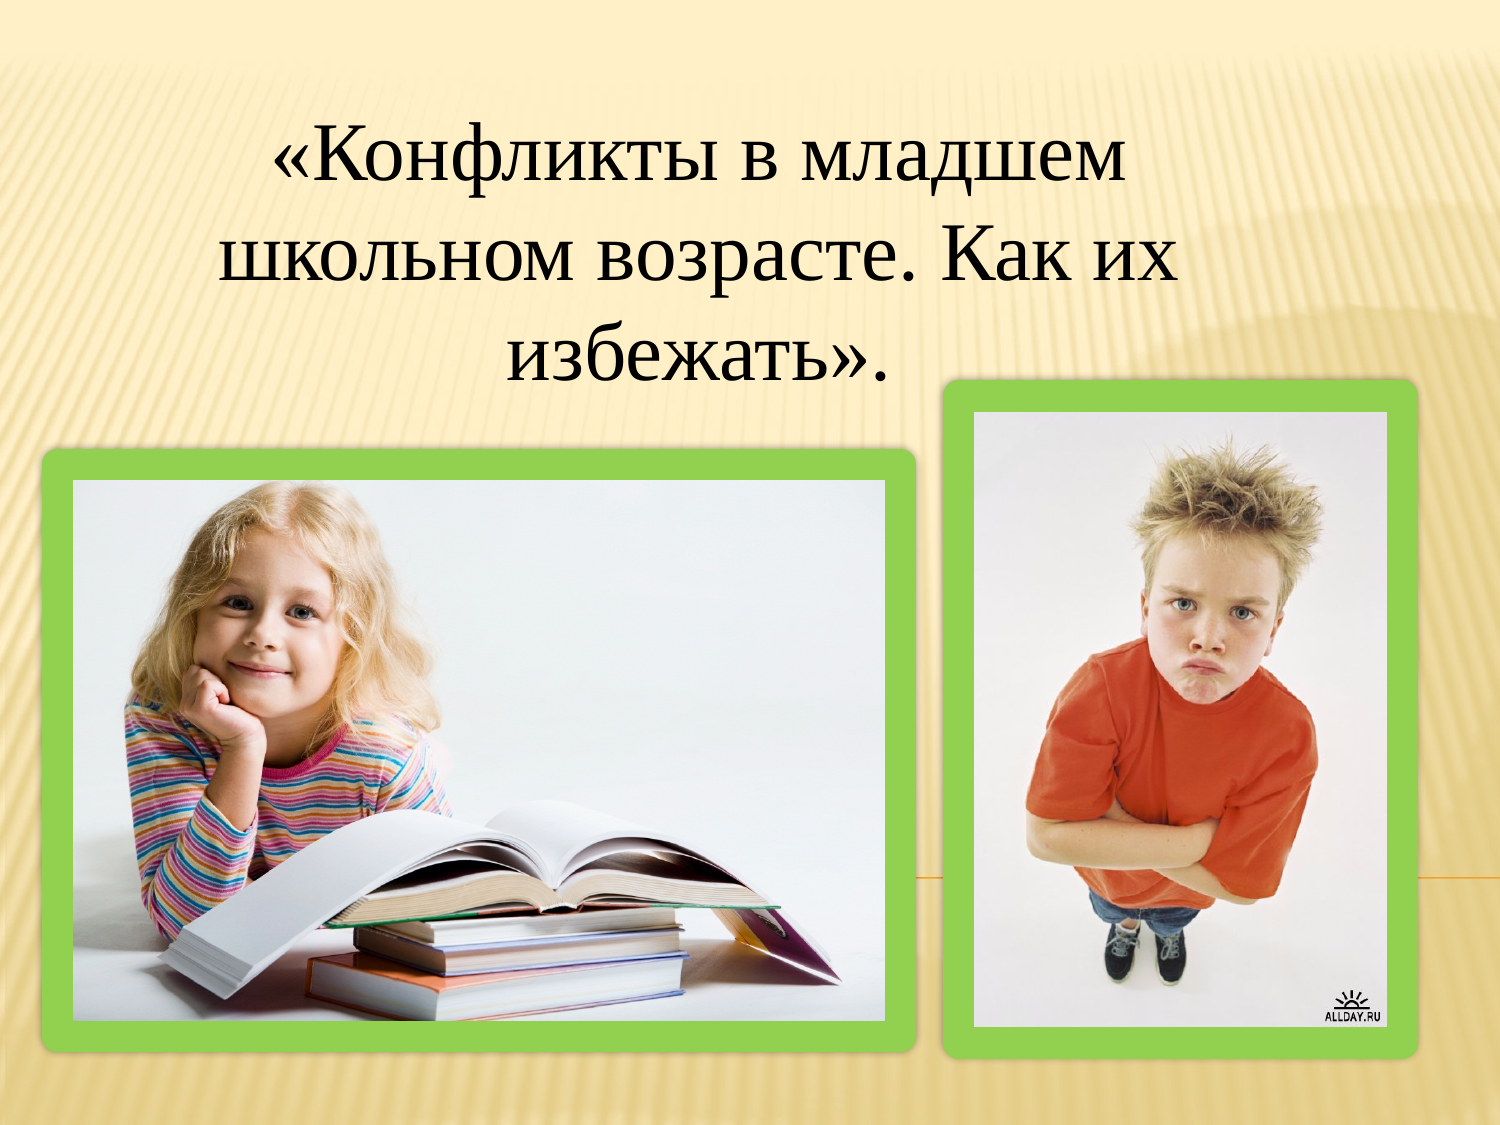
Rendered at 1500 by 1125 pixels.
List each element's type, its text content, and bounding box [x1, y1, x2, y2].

text_box «Конфликты в младшем школьном возрасте. Как их избежать». [73, 90, 1326, 675]
picture [974, 411, 1387, 1028]
picture [72, 479, 886, 1022]
